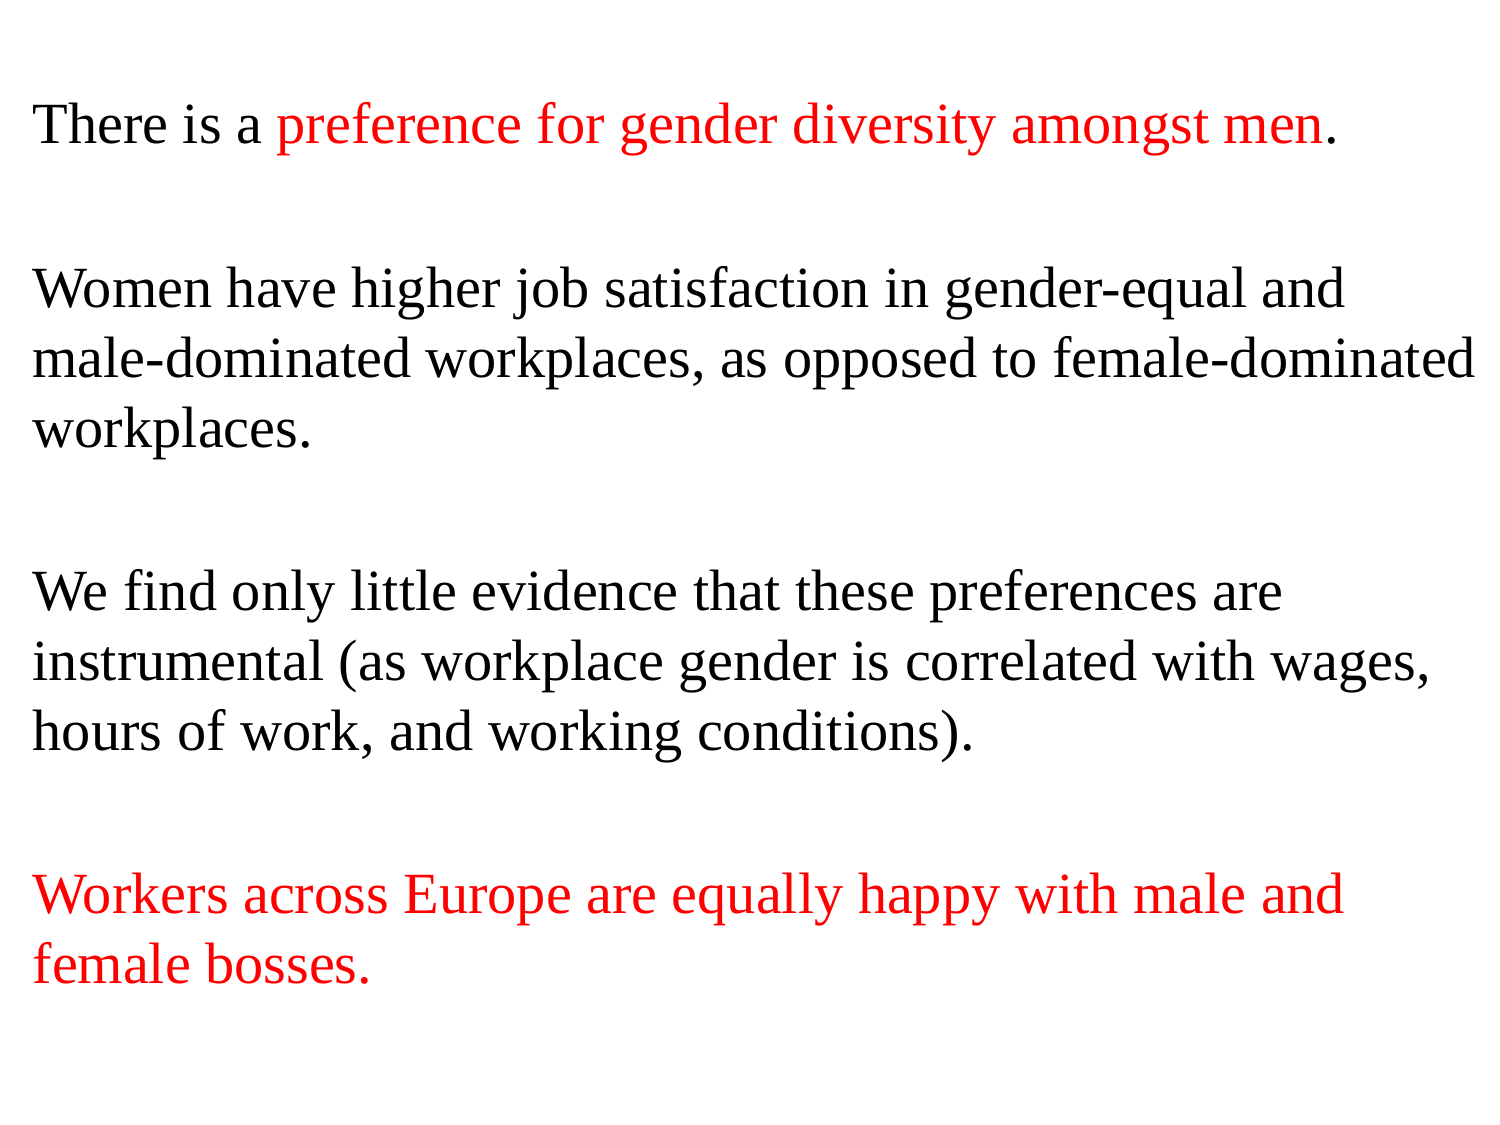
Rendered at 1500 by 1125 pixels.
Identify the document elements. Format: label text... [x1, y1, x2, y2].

list There is a preference for gender diversity amongst men. Women have higher job satisfaction in gender-equal and male-dominated workplaces, as opposed to female-dominated workplaces. We find only little evidence that these preferences are instrumental (as workplace gender is correlated with wages, hours of work, and working conditions). Workers across Europe are equally happy with male and female bosses. [17, 78, 1500, 1024]
